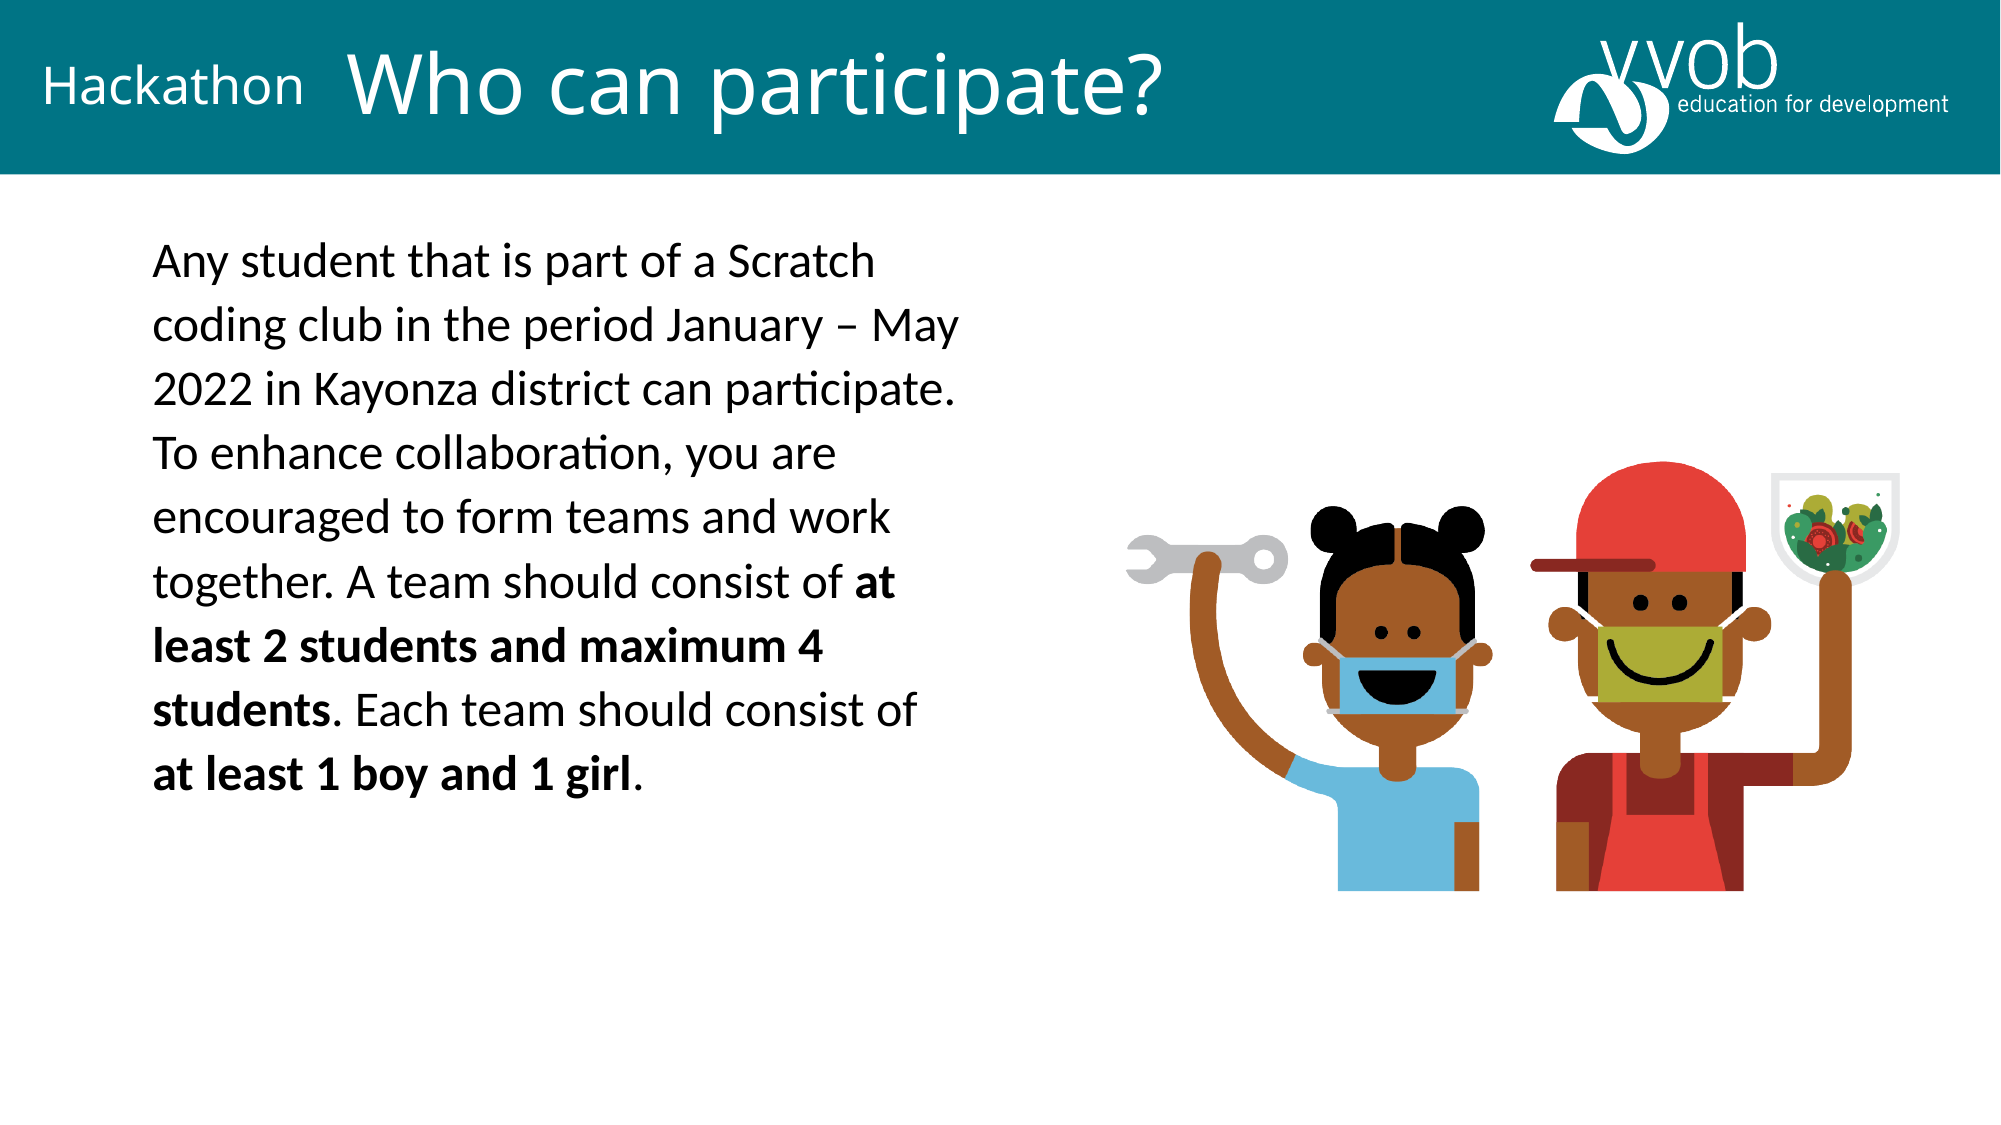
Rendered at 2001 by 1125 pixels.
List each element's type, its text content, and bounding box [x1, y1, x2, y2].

picture [999, 153, 2000, 1125]
title Hackathon [26, 22, 355, 155]
text_box Any student that is part of a Scratch coding club in the period January – May 2022 in Kayonza district can participate. To enhance collaboration, you are encouraged to form teams and work together. A team should consist of at least 2 students and maximum 4 students. Each team should consist of at least 1 boy and 1 girl. [137, 215, 985, 900]
subtitle Who can participate? [355, 35, 1518, 141]
